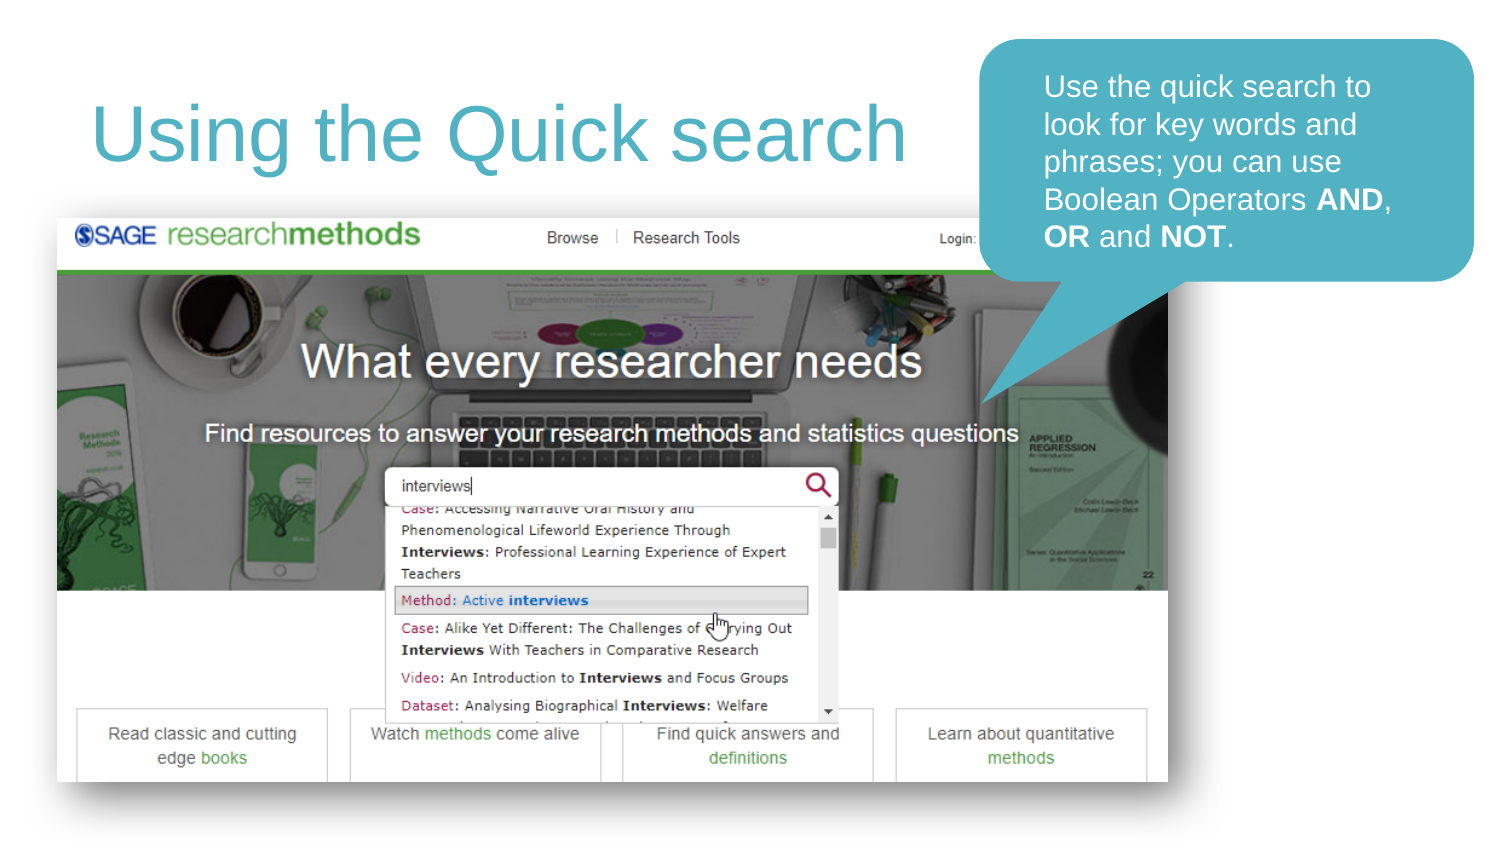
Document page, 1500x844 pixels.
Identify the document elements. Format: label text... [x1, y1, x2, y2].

title Using the Quick search [75, 59, 984, 201]
text_box Use the quick search to look for key words and phrases; you can use Boolean Operators AND, OR and NOT. [979, 38, 1475, 290]
picture [56, 217, 1168, 783]
